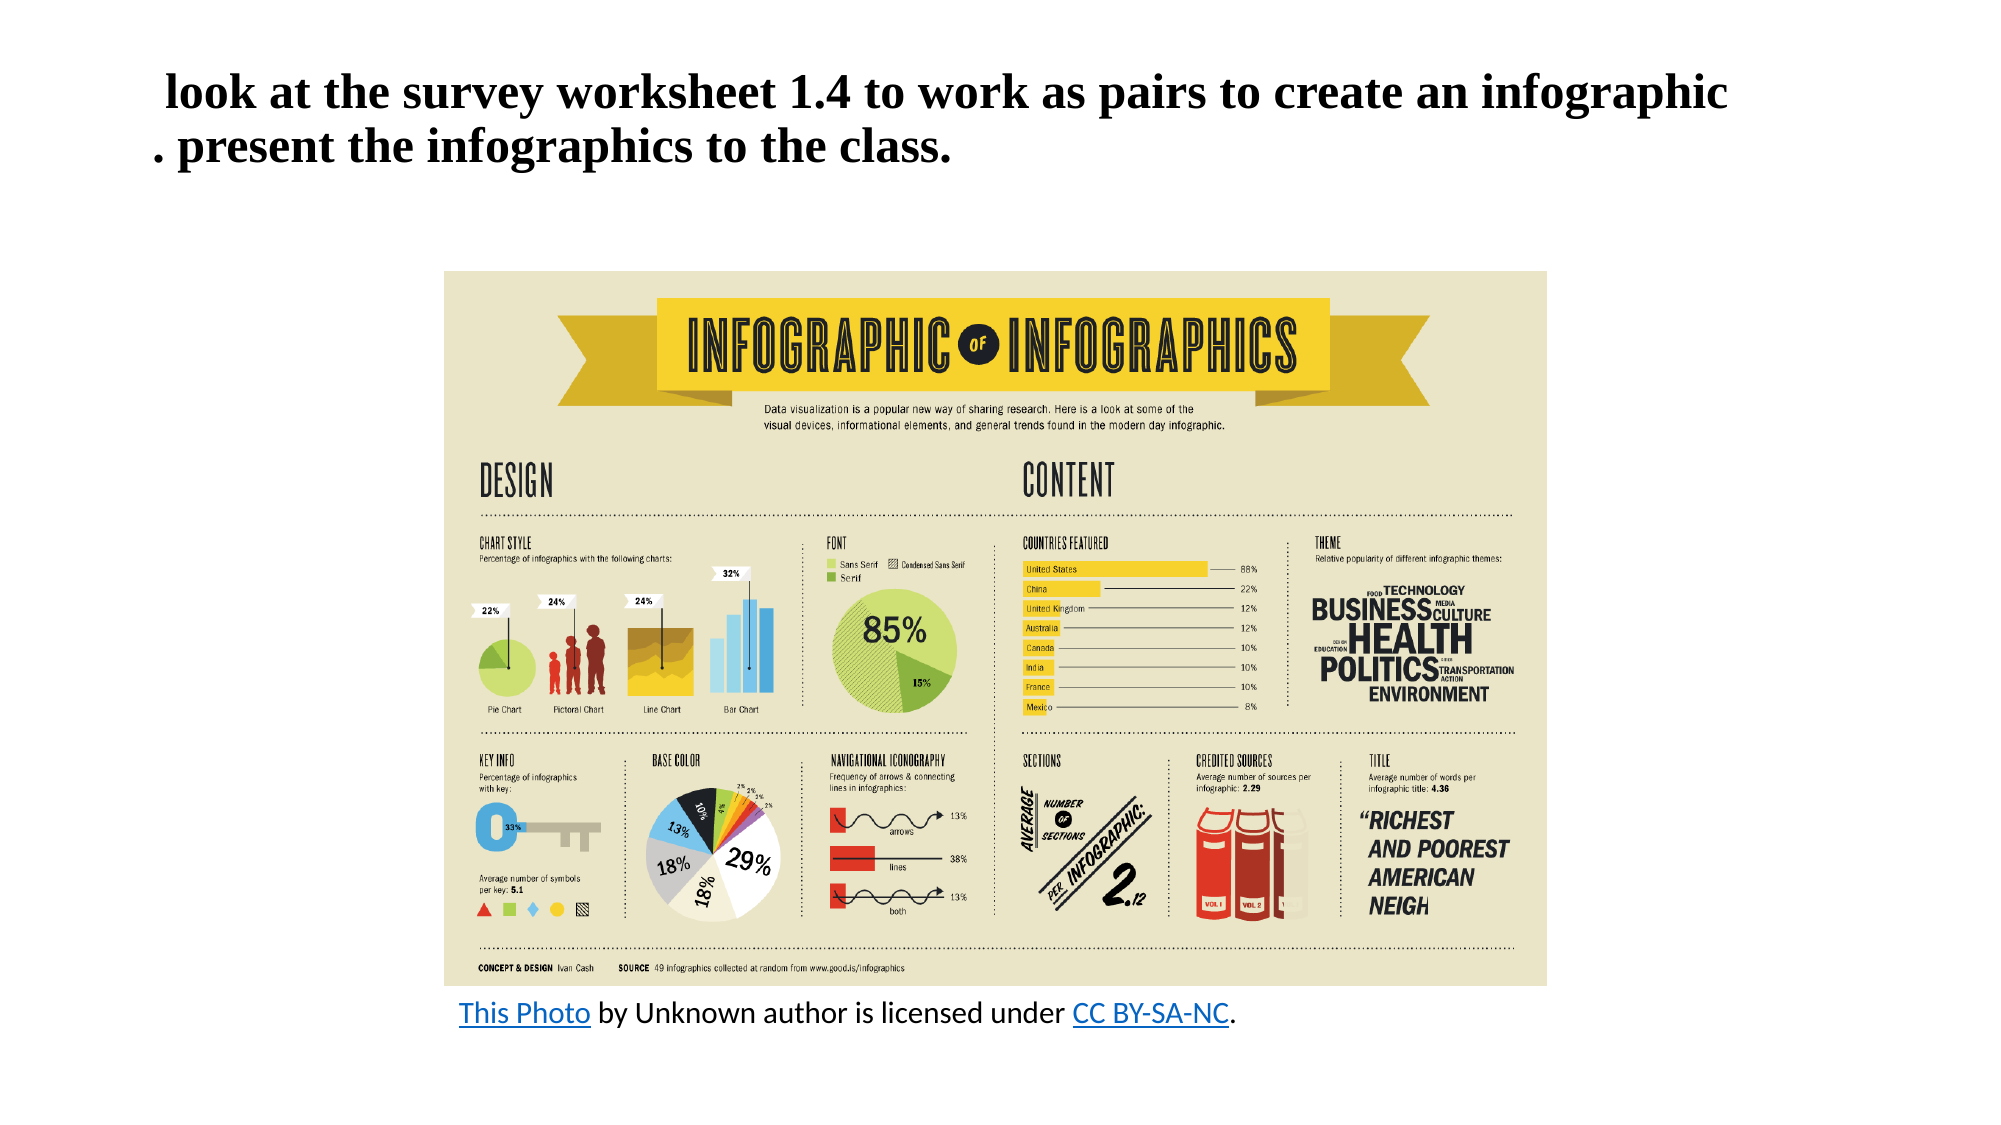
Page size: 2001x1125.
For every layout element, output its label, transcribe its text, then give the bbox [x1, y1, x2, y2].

title look at the survey worksheet 1.4 to work as pairs to create an infographic . present the infographics to the class. [137, 59, 1863, 278]
text_box This Photo by Unknown author is licensed under CC BY-SA-NC. [444, 986, 1547, 1038]
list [443, 271, 1547, 986]
